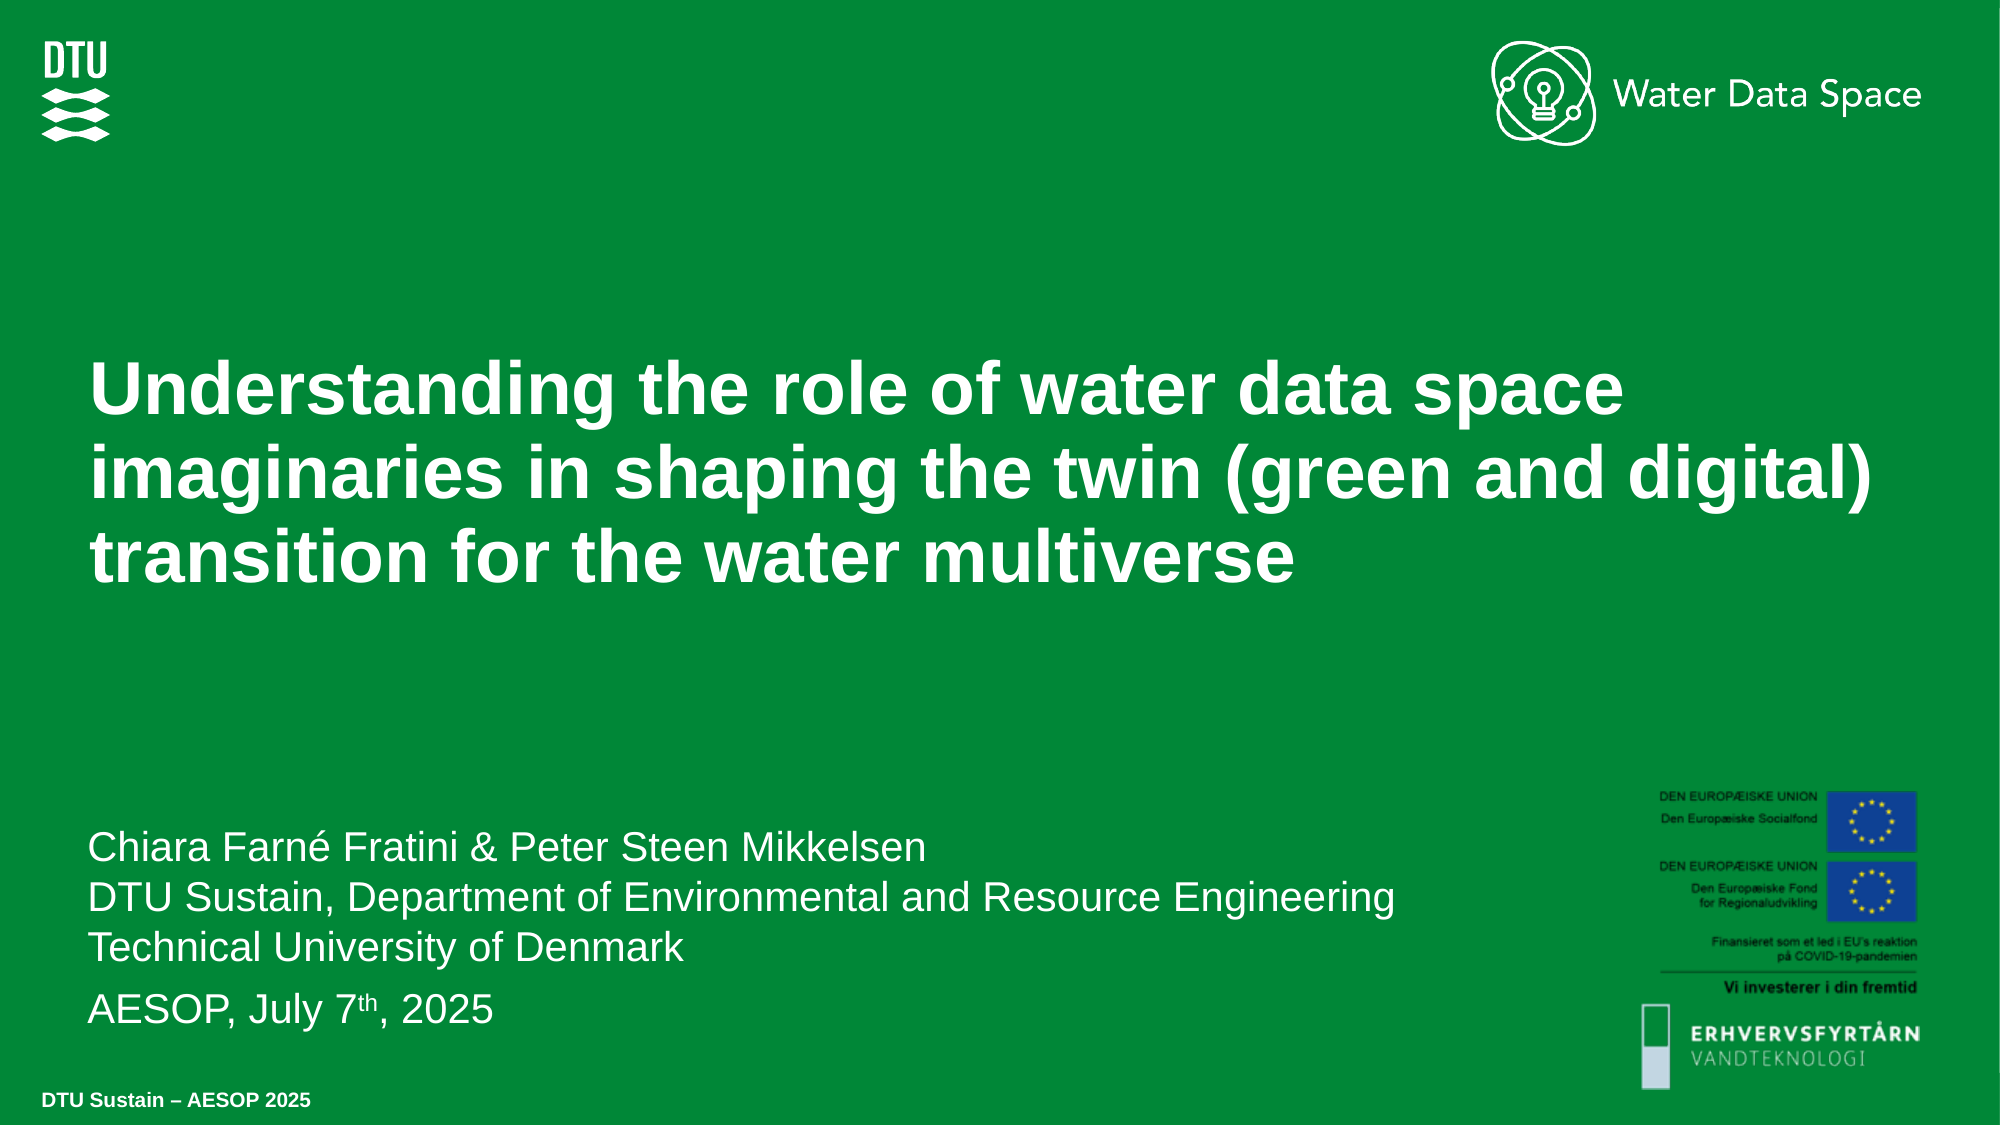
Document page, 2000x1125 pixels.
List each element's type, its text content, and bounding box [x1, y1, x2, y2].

picture [1472, 20, 1934, 158]
picture [1659, 789, 1923, 1001]
title Understanding the role of water data space imaginaries in shaping the twin (green and digital) transition for the water multiverse [89, 347, 1947, 537]
subtitle Chiara Farné Fratini & Peter Steen Mikkelsen DTU Sustain, Department of Environmental and Resource Engineering Technical University of Denmark AESOP, July 7th, 2025 [87, 916, 1654, 1083]
picture [1640, 1003, 1920, 1090]
